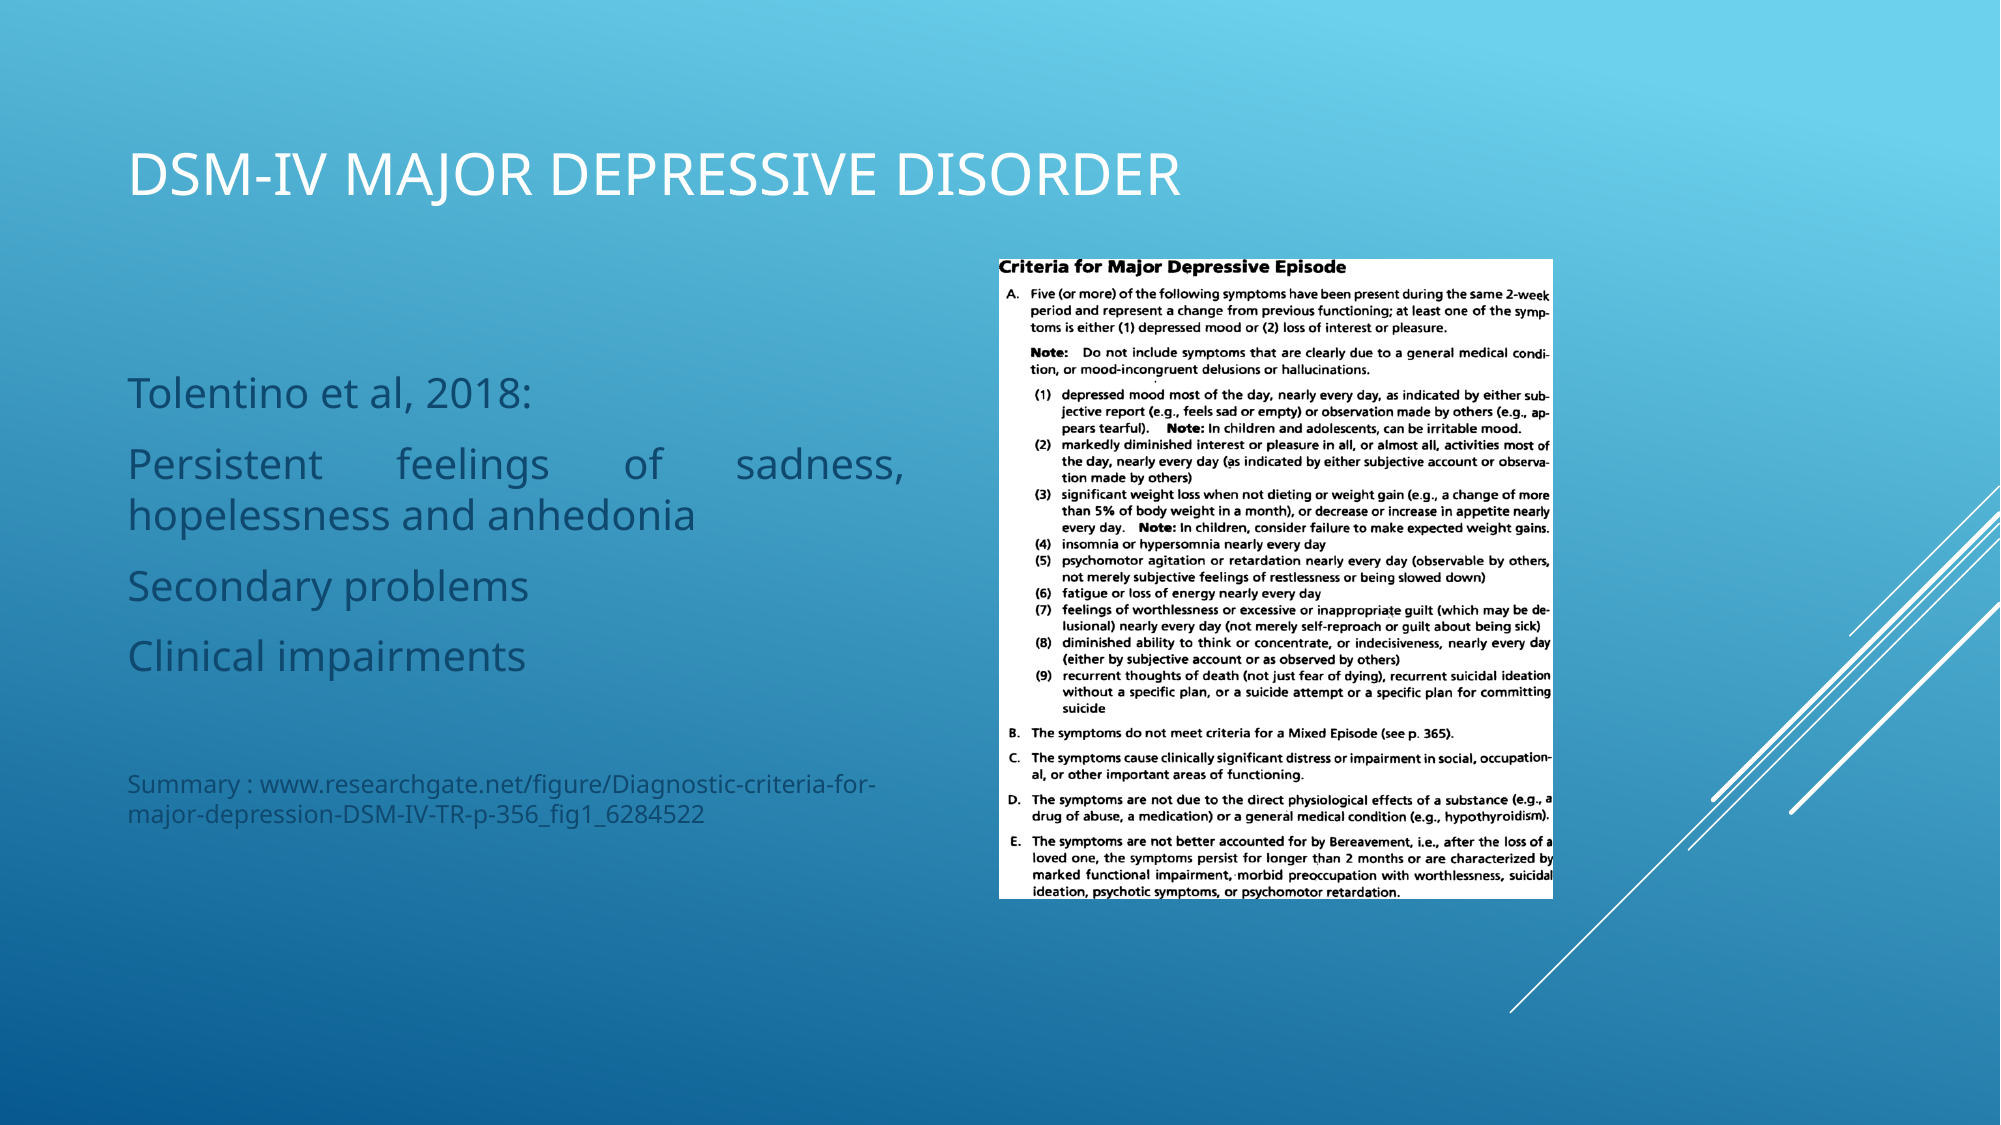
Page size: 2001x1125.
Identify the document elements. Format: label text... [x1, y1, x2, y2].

picture [999, 259, 1553, 899]
title DSM-IV Major Depressive Disorder [112, 112, 1763, 233]
list Tolentino et al, 2018: Persistent feelings of sadness, hopelessness and anhedonia Secondary problems Clinical impairments Summary : www.researchgate.net/figure/Diagnostic-criteria-for-major-depression-DSM-IV-TR-p-356_fig1_6284522 [112, 283, 921, 984]
